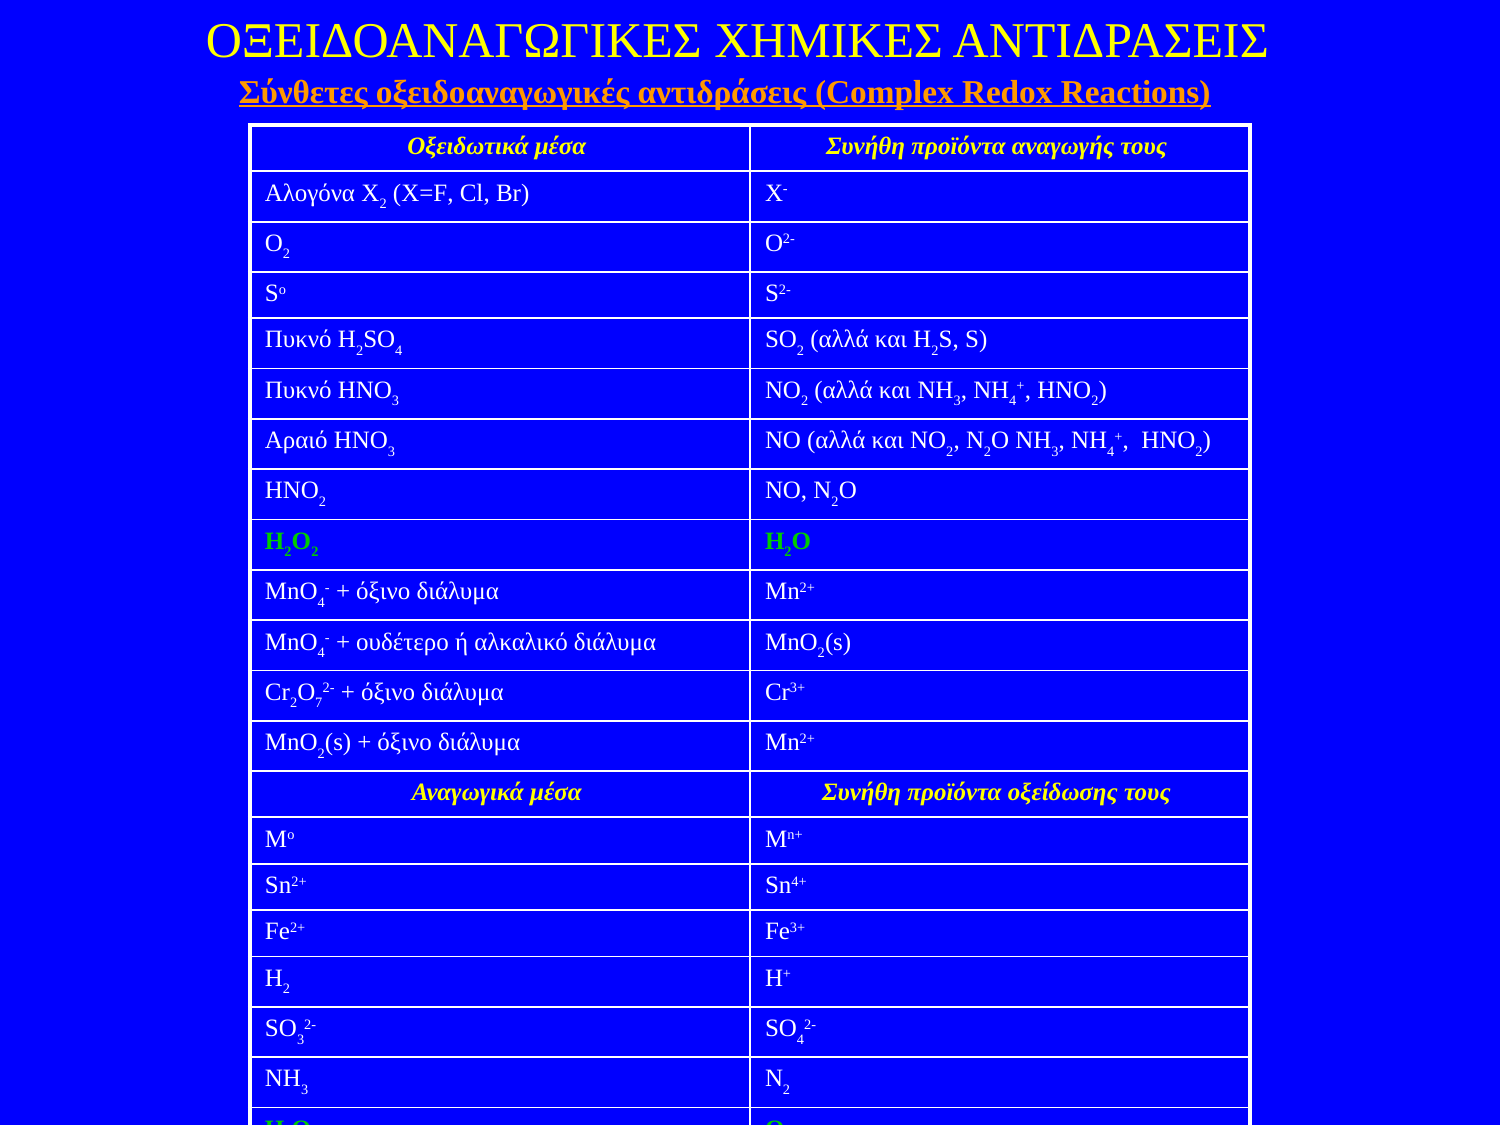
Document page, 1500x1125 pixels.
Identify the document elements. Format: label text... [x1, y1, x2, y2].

table_cell SO2 (αλλά και Η2S, S) [751, 319, 1248, 368]
table_cell NO, N2O [751, 470, 1248, 519]
table_cell HNO2 [252, 470, 749, 519]
text_box Σύνθετες οξειδοαναγωγικές αντιδράσεις (Complex Redox Reactions) [0, 62, 1450, 118]
table_cell Mn2+ [751, 571, 1248, 619]
table_cell Mn+ [751, 818, 1248, 863]
table_cell H2 [252, 957, 749, 1006]
table_cell H2O [751, 520, 1248, 569]
table_header Συνήθη προϊόντα αναγωγής τους [751, 127, 1248, 170]
table_cell O2- [751, 223, 1248, 271]
table_cell Συνήθη προϊόντα οξείδωσης τους [751, 772, 1248, 816]
table_cell SO32- [252, 1008, 749, 1056]
table_cell MnO2(s) [751, 621, 1248, 670]
table_cell Cr3+ [751, 671, 1248, 720]
table_cell Αλογόνα X2 (X=F, Cl, Br) [252, 172, 749, 221]
table_cell Fe3+ [751, 911, 1248, 956]
table_cell O2 [751, 1108, 1248, 1125]
table_cell Sn2+ [252, 865, 749, 909]
table_cell H2O2 [252, 520, 749, 569]
table_cell O2 [252, 223, 749, 271]
table_cell Αραιό HNO3 [252, 420, 749, 468]
table_cell NO (αλλά και NO2, N2O NH3, NH4+, HNO2) [751, 420, 1248, 468]
table_cell H+ [751, 957, 1248, 1006]
table_cell S2- [751, 273, 1248, 317]
table_cell Πυκνό H2SO4 [252, 319, 749, 368]
table_cell Sn4+ [751, 865, 1248, 909]
table_cell SO42- [751, 1008, 1248, 1056]
table_header Οξειδωτικά μέσα [252, 127, 749, 170]
table_cell Mn2+ [751, 722, 1248, 770]
table_cell X- [751, 172, 1248, 221]
table_cell MnO4- + όξινο διάλυμα [252, 571, 749, 619]
table_cell Πυκνό HNO3 [252, 369, 749, 418]
table_cell Mo [252, 818, 749, 863]
text_box ΟΞΕΙΔΟΑΝΑΓΩΓΙΚΕΣ ΧΗΜΙΚΕΣ ΑΝΤΙΔΡΑΣΕΙΣ [99, 0, 1375, 62]
table_cell N2 [751, 1058, 1248, 1107]
table_cell Cr2O72- + όξινο διάλυμα [252, 671, 749, 720]
table_cell NH3 [252, 1058, 749, 1107]
table_cell MnO2(s) + όξινο διάλυμα [252, 722, 749, 770]
table_cell So [252, 273, 749, 317]
table_cell MnO4- + ουδέτερο ή αλκαλικό διάλυμα [252, 621, 749, 670]
table_cell H2O2 [252, 1108, 749, 1125]
table_cell NO2 (αλλά και NH3, NH4+, HNO2) [751, 369, 1248, 418]
table_cell Αναγωγικά μέσα [252, 772, 749, 816]
table_cell Fe2+ [252, 911, 749, 956]
